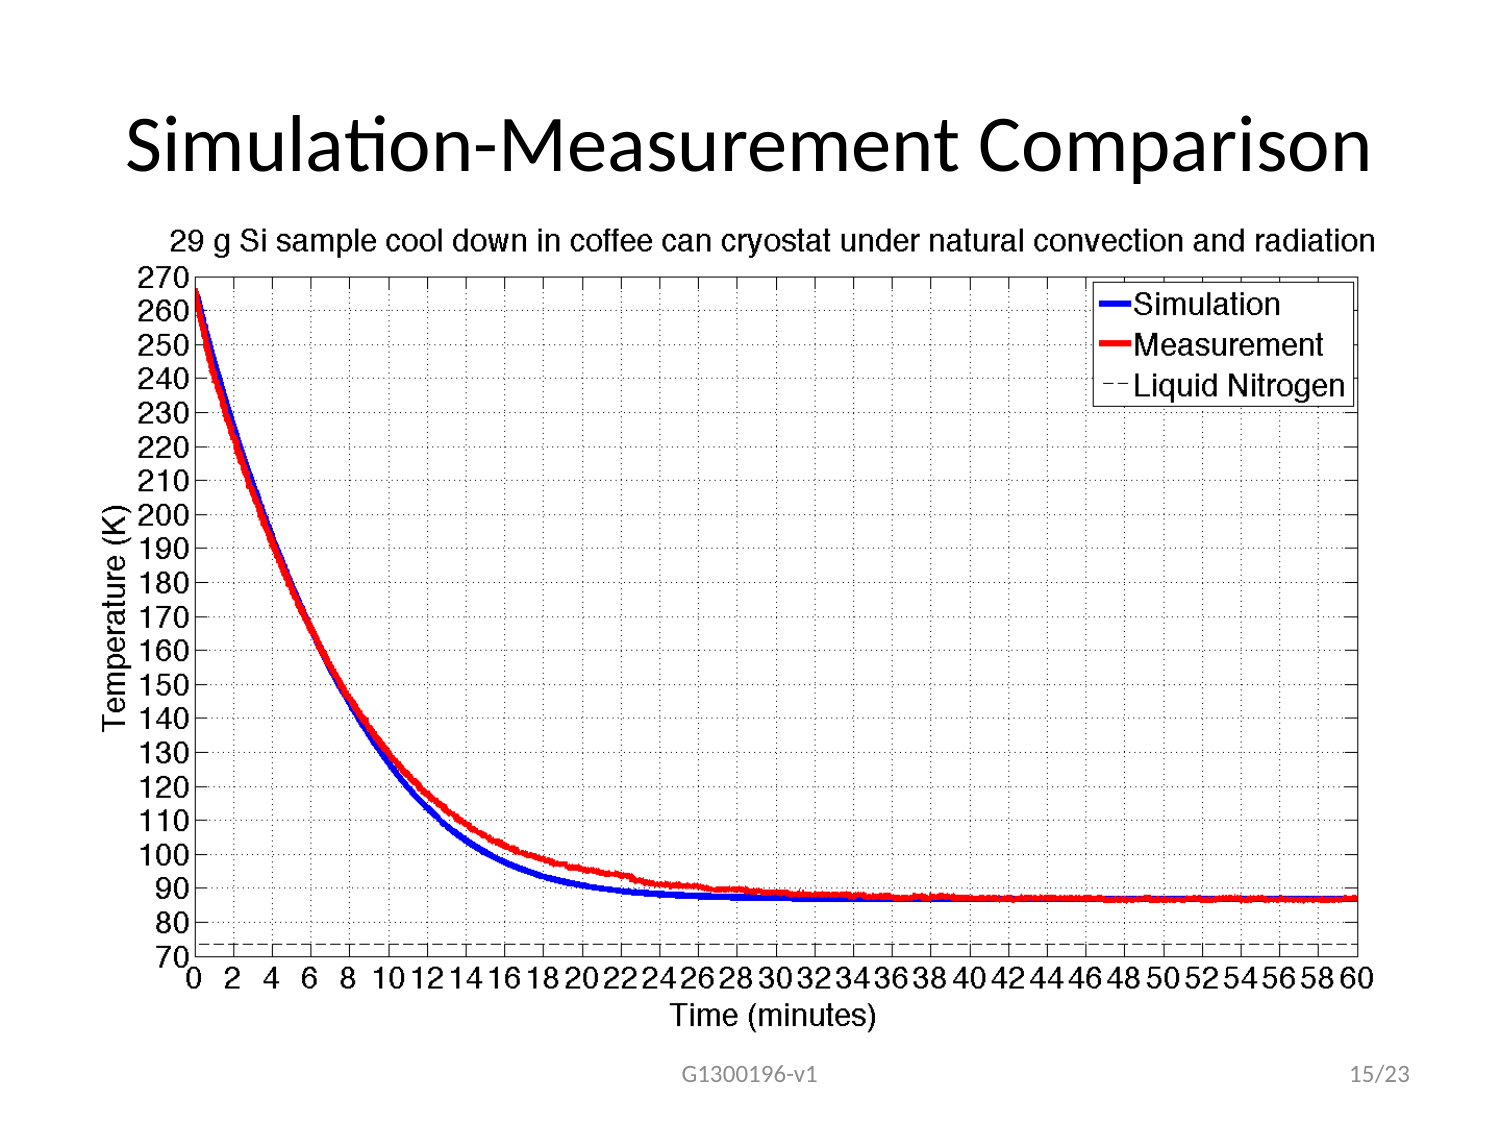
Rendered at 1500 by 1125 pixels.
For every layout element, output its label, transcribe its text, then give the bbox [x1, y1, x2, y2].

picture [0, 214, 1500, 1049]
slide_number 15/23 [1074, 1056, 1425, 1103]
footer G1300196-v1 [512, 1056, 988, 1103]
title Simulation-Measurement Comparison [75, 45, 1425, 212]
